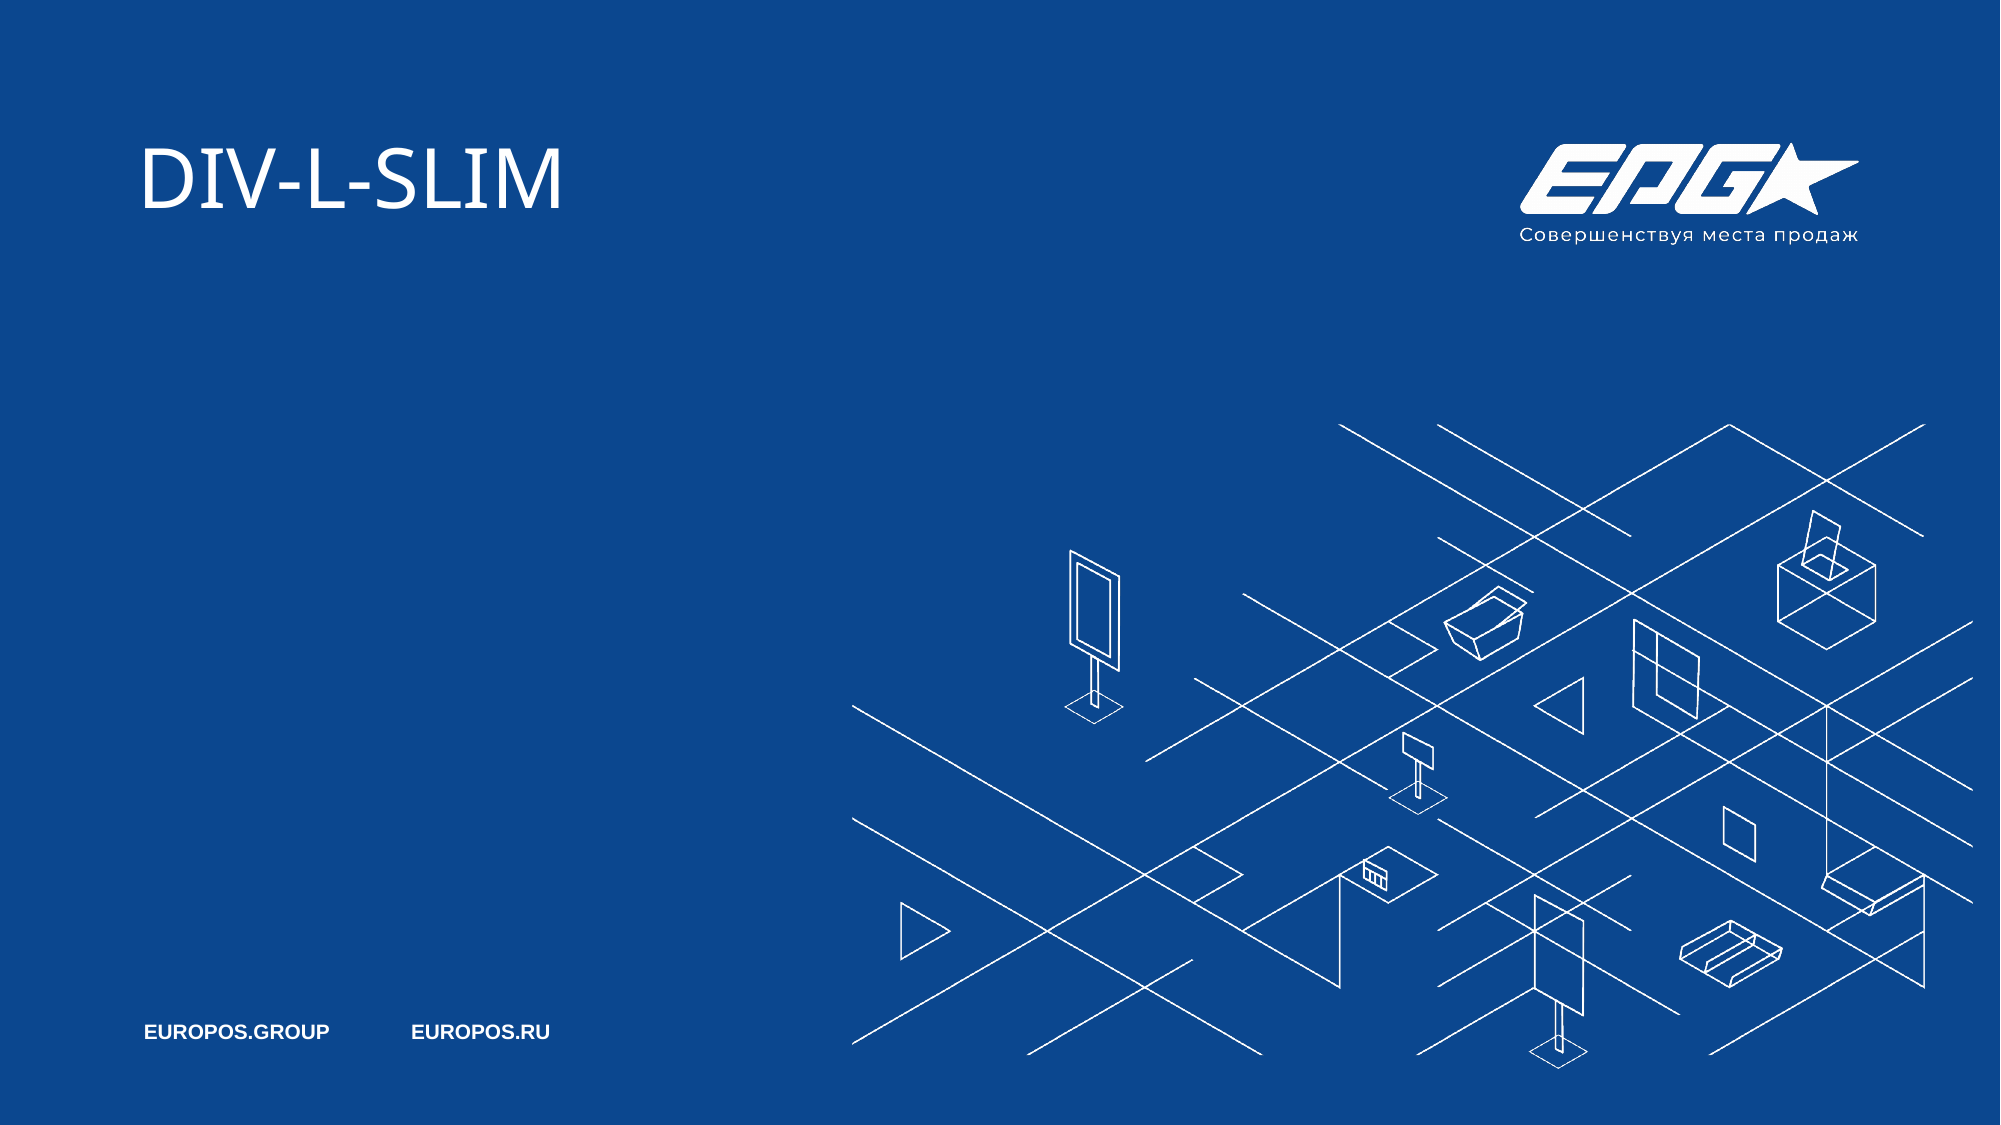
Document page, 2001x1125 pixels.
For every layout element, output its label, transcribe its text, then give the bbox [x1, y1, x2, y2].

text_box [122, 117, 1112, 236]
text_box EUROPOS.GROUP [137, 1012, 348, 1050]
picture [1520, 142, 1864, 245]
picture [793, 329, 2000, 1125]
text_box EUROPOS.RU [404, 1012, 576, 1050]
